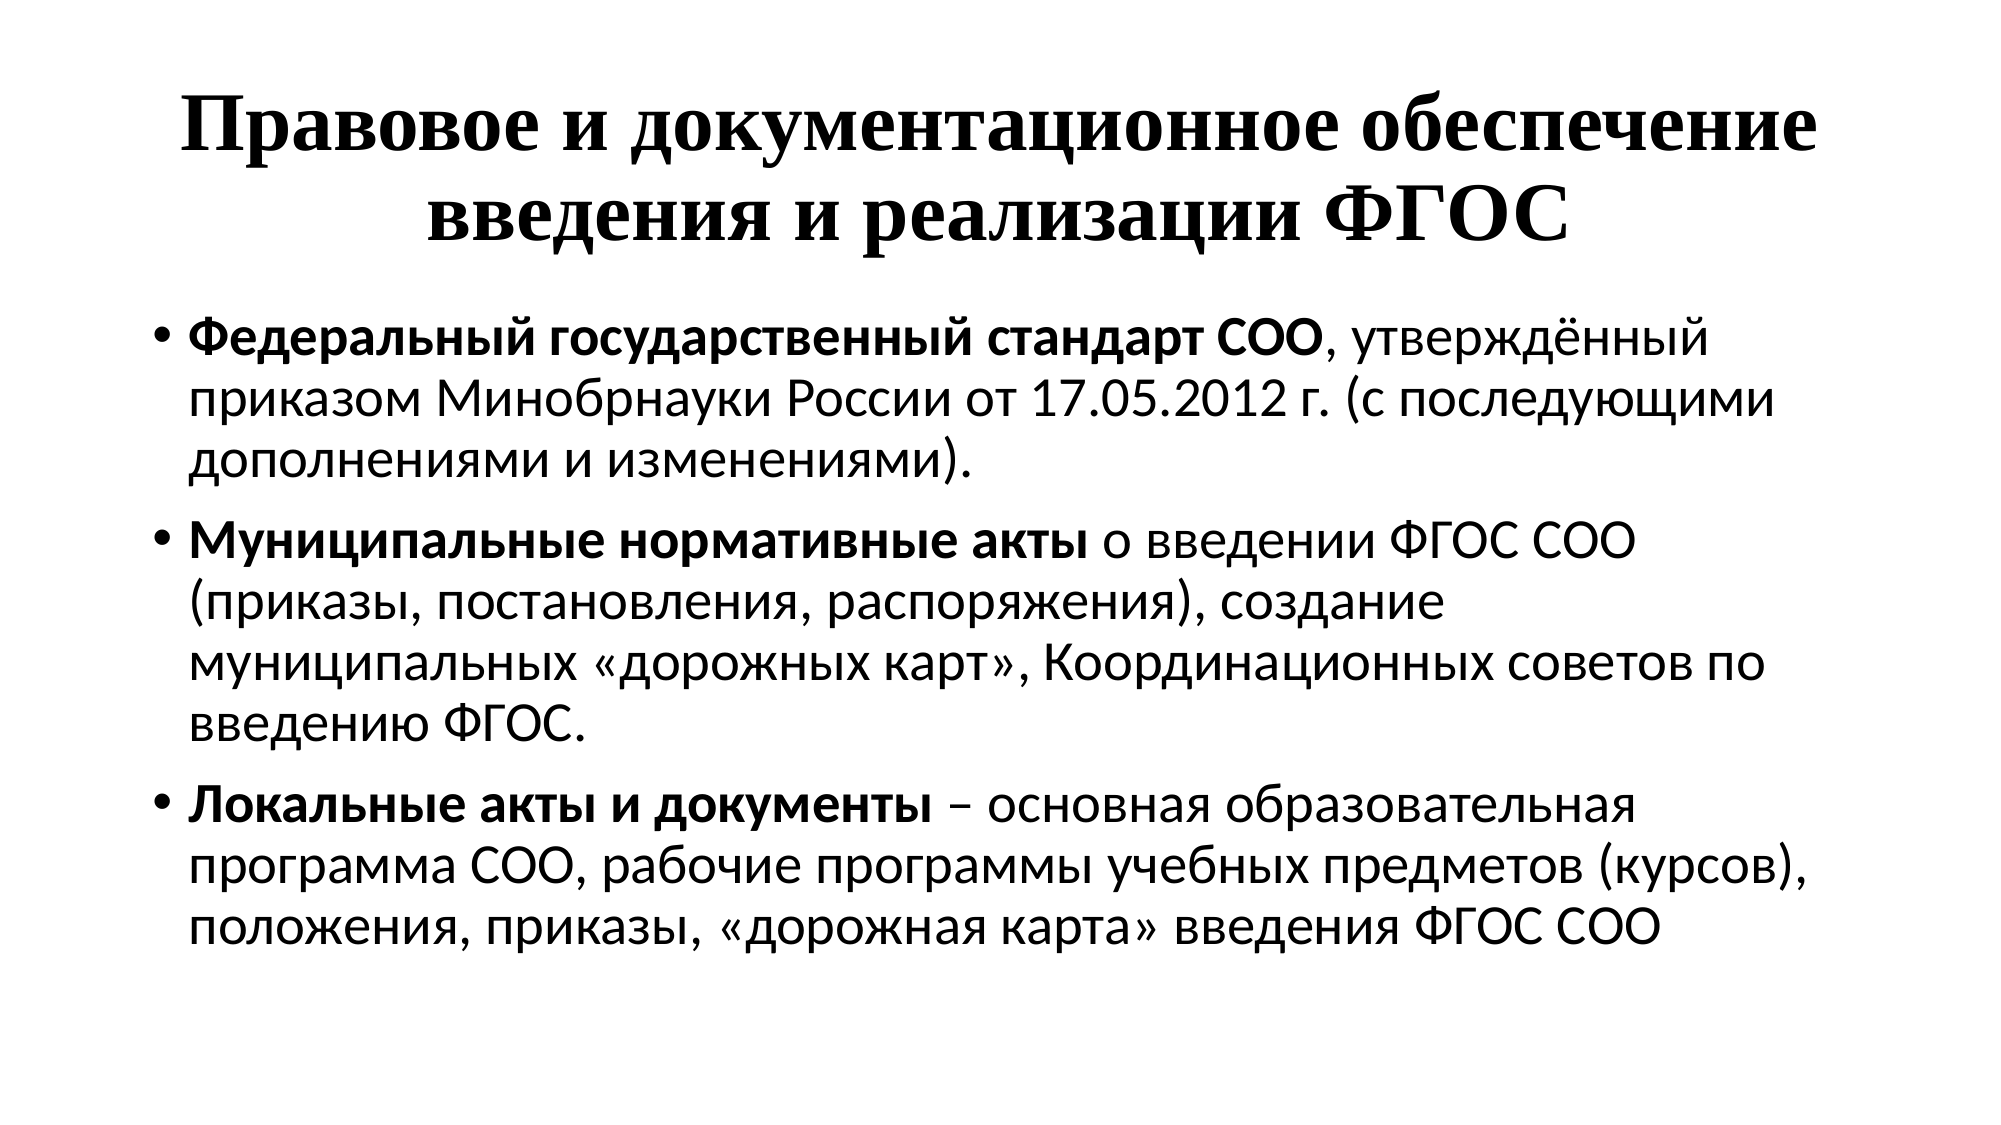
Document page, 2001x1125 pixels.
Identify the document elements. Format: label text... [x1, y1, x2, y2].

title Правовое и документационное обеспечение введения и реализации ФГОС [137, 59, 1863, 278]
list Федеральный государственный стандарт СОО, утверждённый приказом Минобрнауки России от 17.05.2012 г. (с последующими дополнениями и изменениями). Муниципальные нормативные акты о введении ФГОС СОО (приказы, постановления, распоряжения), создание муниципальных «дорожных карт», Координационных советов по введению ФГОС. Локальные акты и документы – основная образовательная программа СОО, рабочие программы учебных предметов (курсов), положения, приказы, «дорожная карта» введения ФГОС СОО [137, 299, 1863, 1014]
